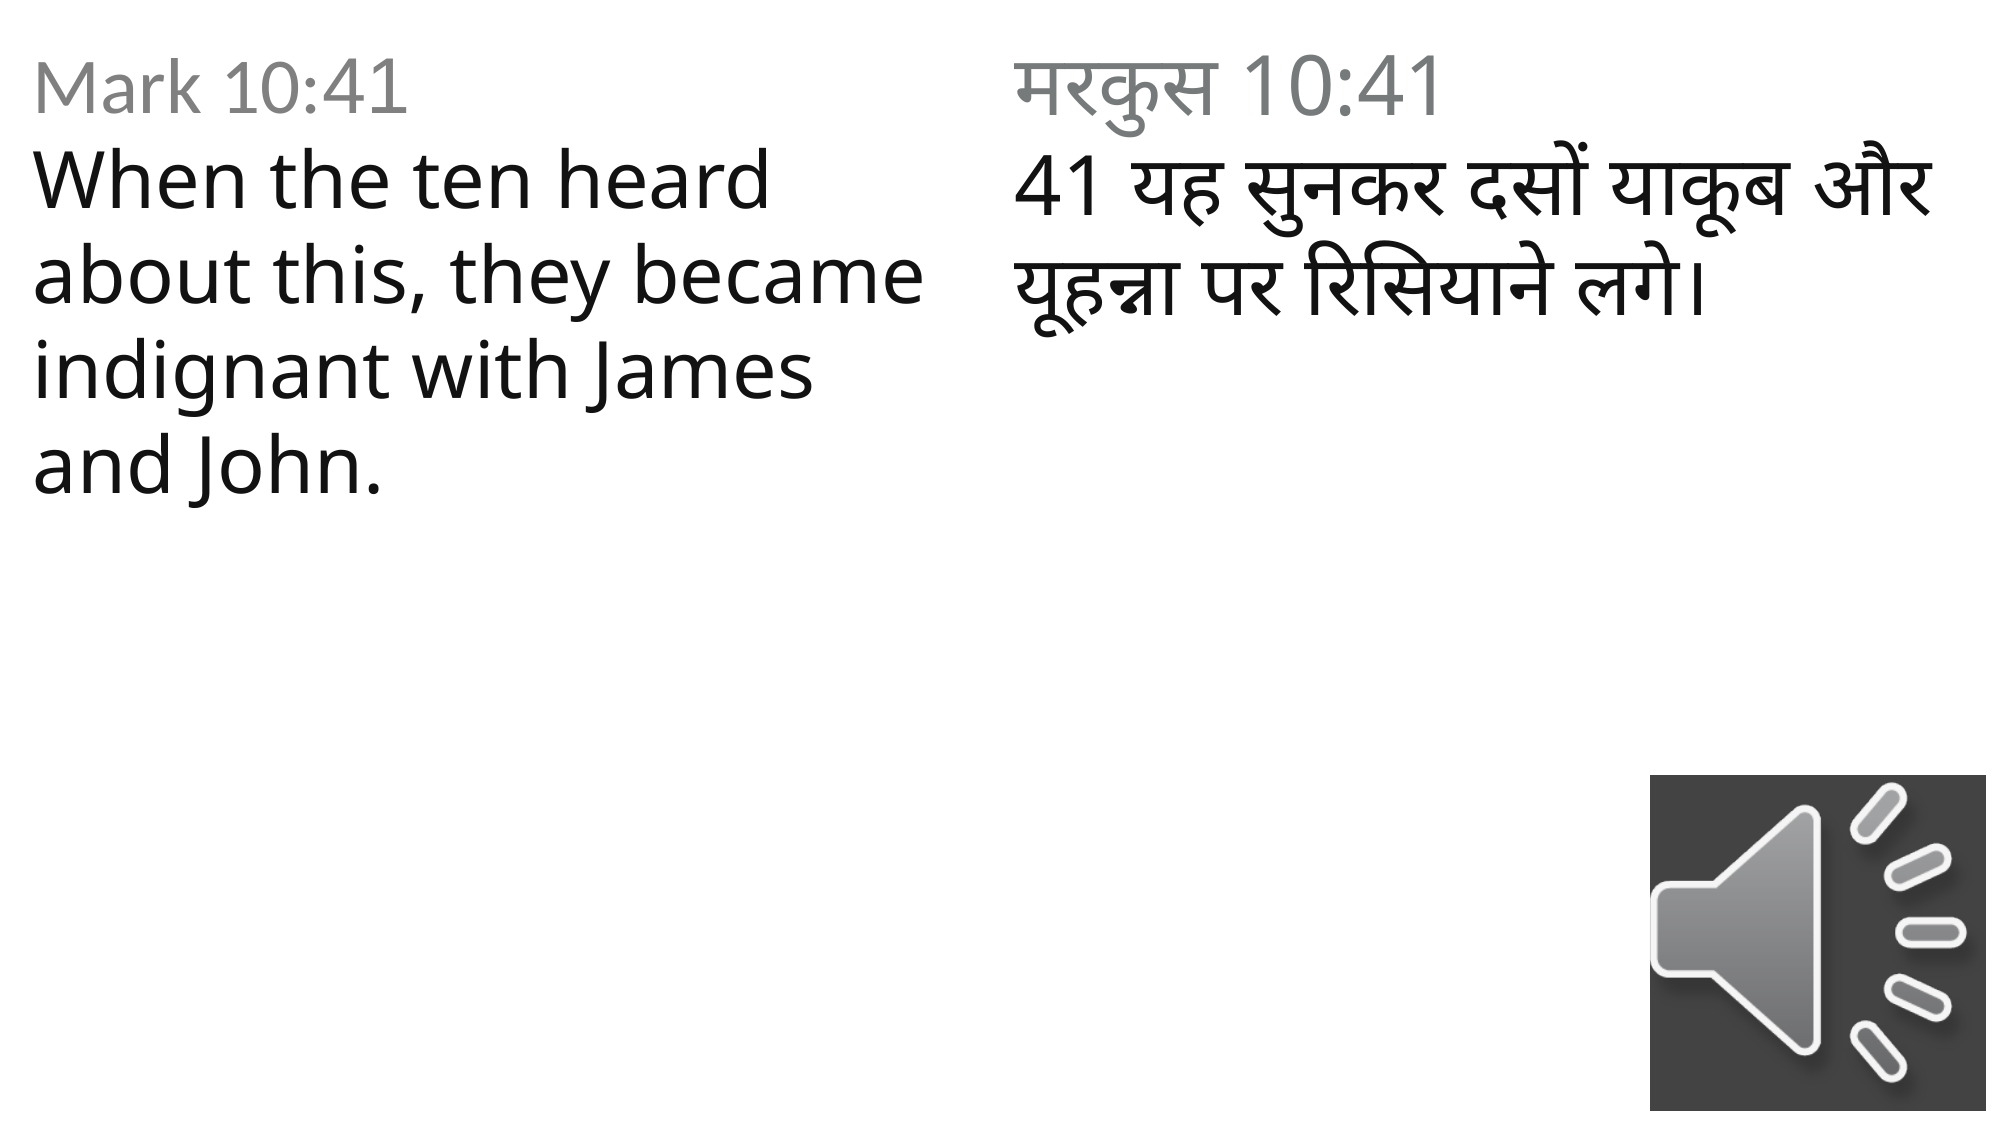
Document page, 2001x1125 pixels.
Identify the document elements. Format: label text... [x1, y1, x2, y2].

picture [1648, 773, 1987, 1112]
text_box मरकुस 10:41 41 यह सुनकर दसों याकूब और यूहन्ना पर रिसियाने लगे। [999, 24, 2000, 1101]
text_box Mark 10:41 When the ten heard about this, they became indignant with James and John. [18, 27, 973, 1104]
